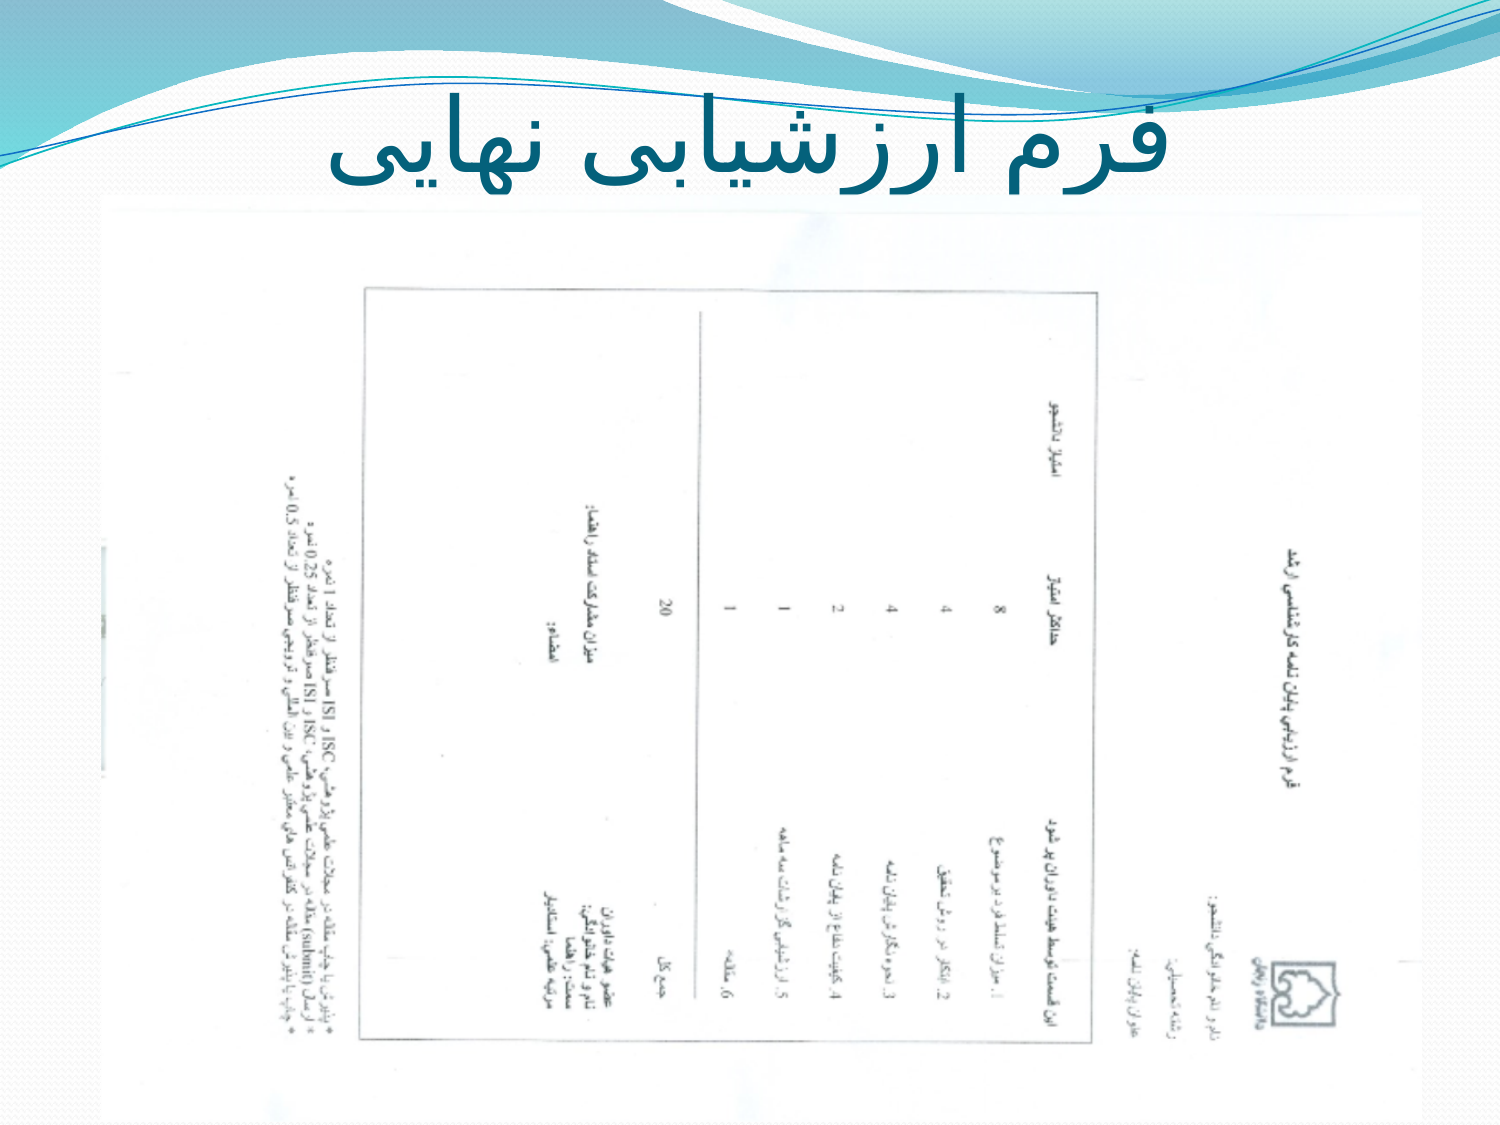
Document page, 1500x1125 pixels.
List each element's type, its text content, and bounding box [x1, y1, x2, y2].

picture [1229, 196, 1421, 1121]
picture [102, 196, 293, 1121]
title فرم ارزشیابی نهایی [1230, 5, 1426, 194]
title فرم ارزشیابی نهایی [74, 5, 291, 194]
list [296, 0, 1225, 1125]
